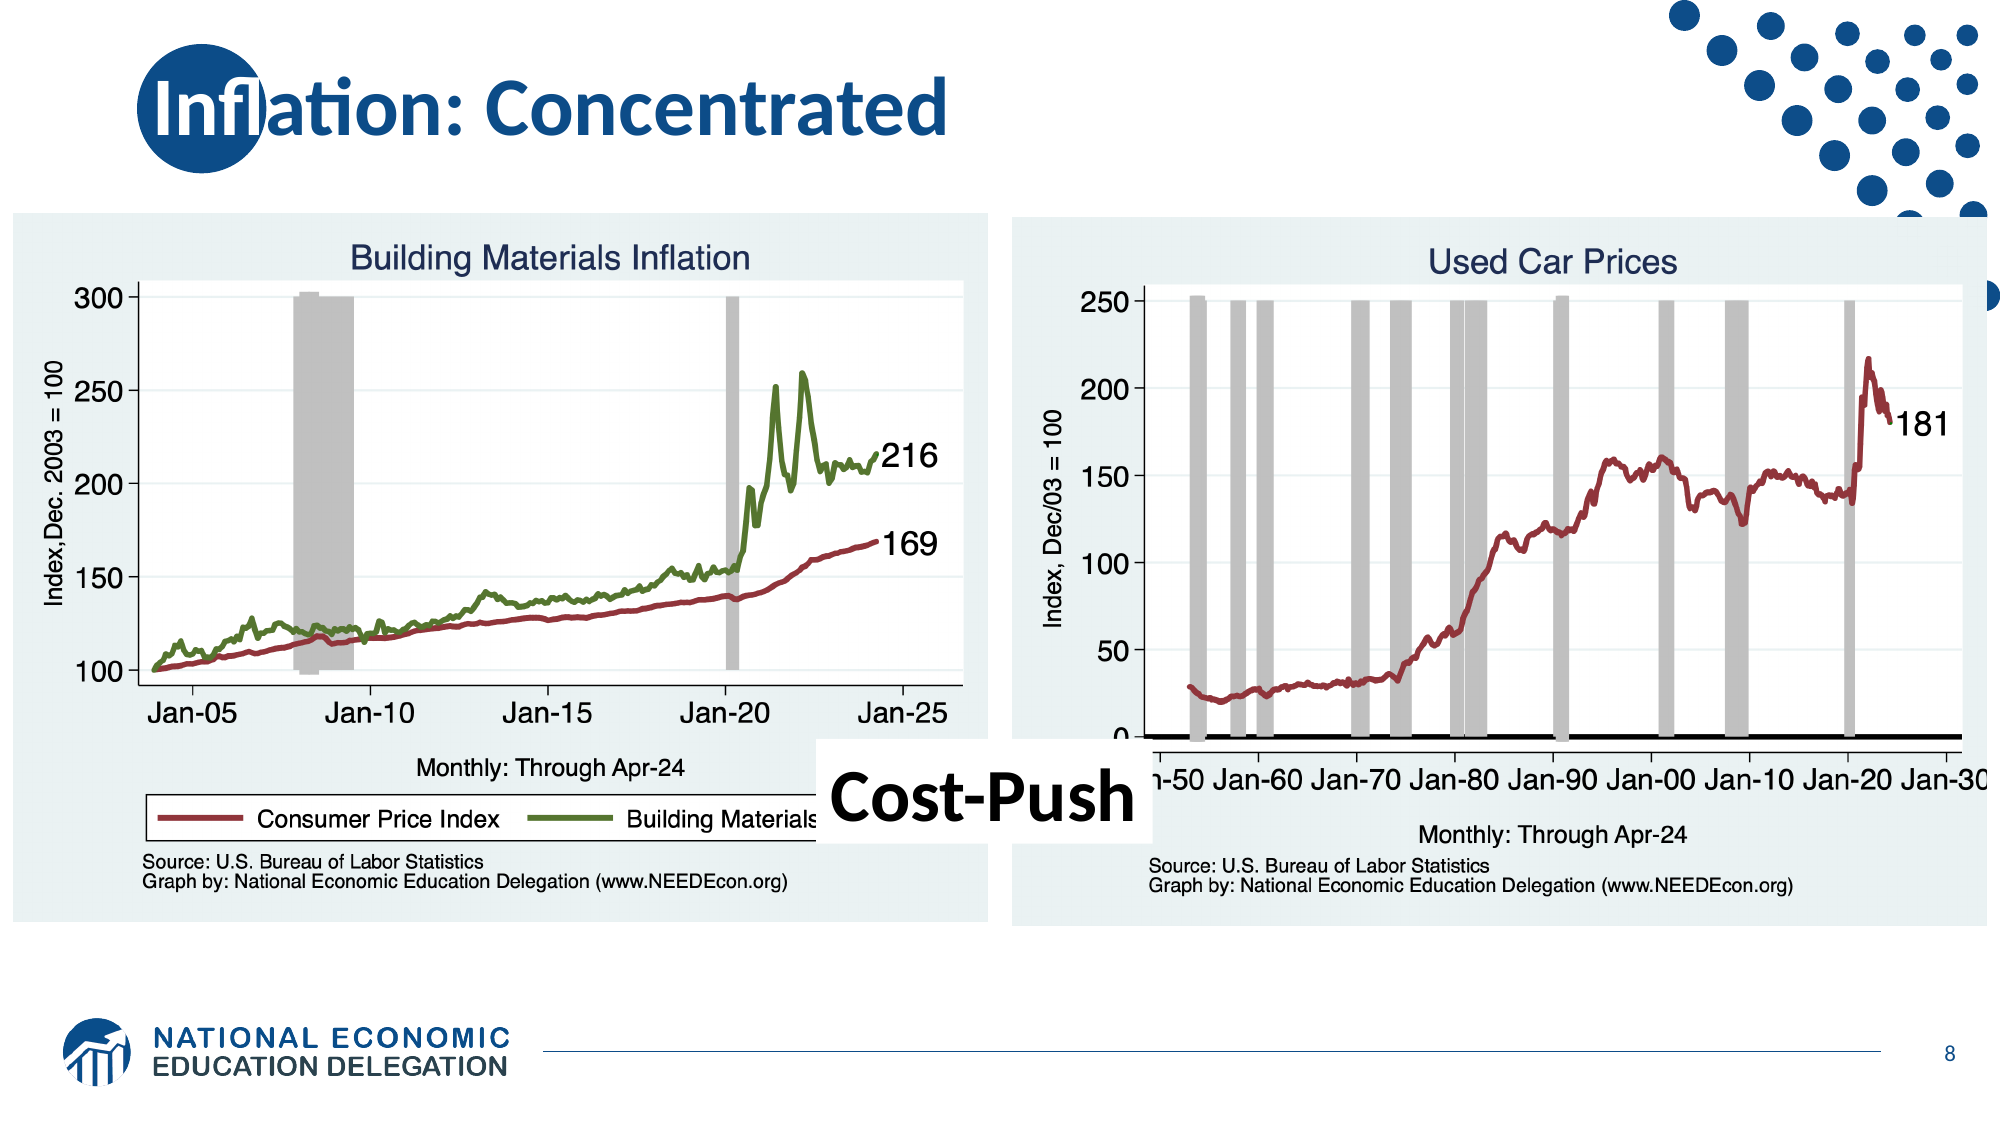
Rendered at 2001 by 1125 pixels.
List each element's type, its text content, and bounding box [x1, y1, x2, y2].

picture [55, 1013, 520, 1091]
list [13, 213, 988, 922]
slide_number 8 [1521, 1022, 1972, 1082]
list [1012, 217, 1987, 926]
title Inflation: Concentrated [137, 0, 1863, 218]
text_box Cost-Push [988, 738, 1012, 844]
